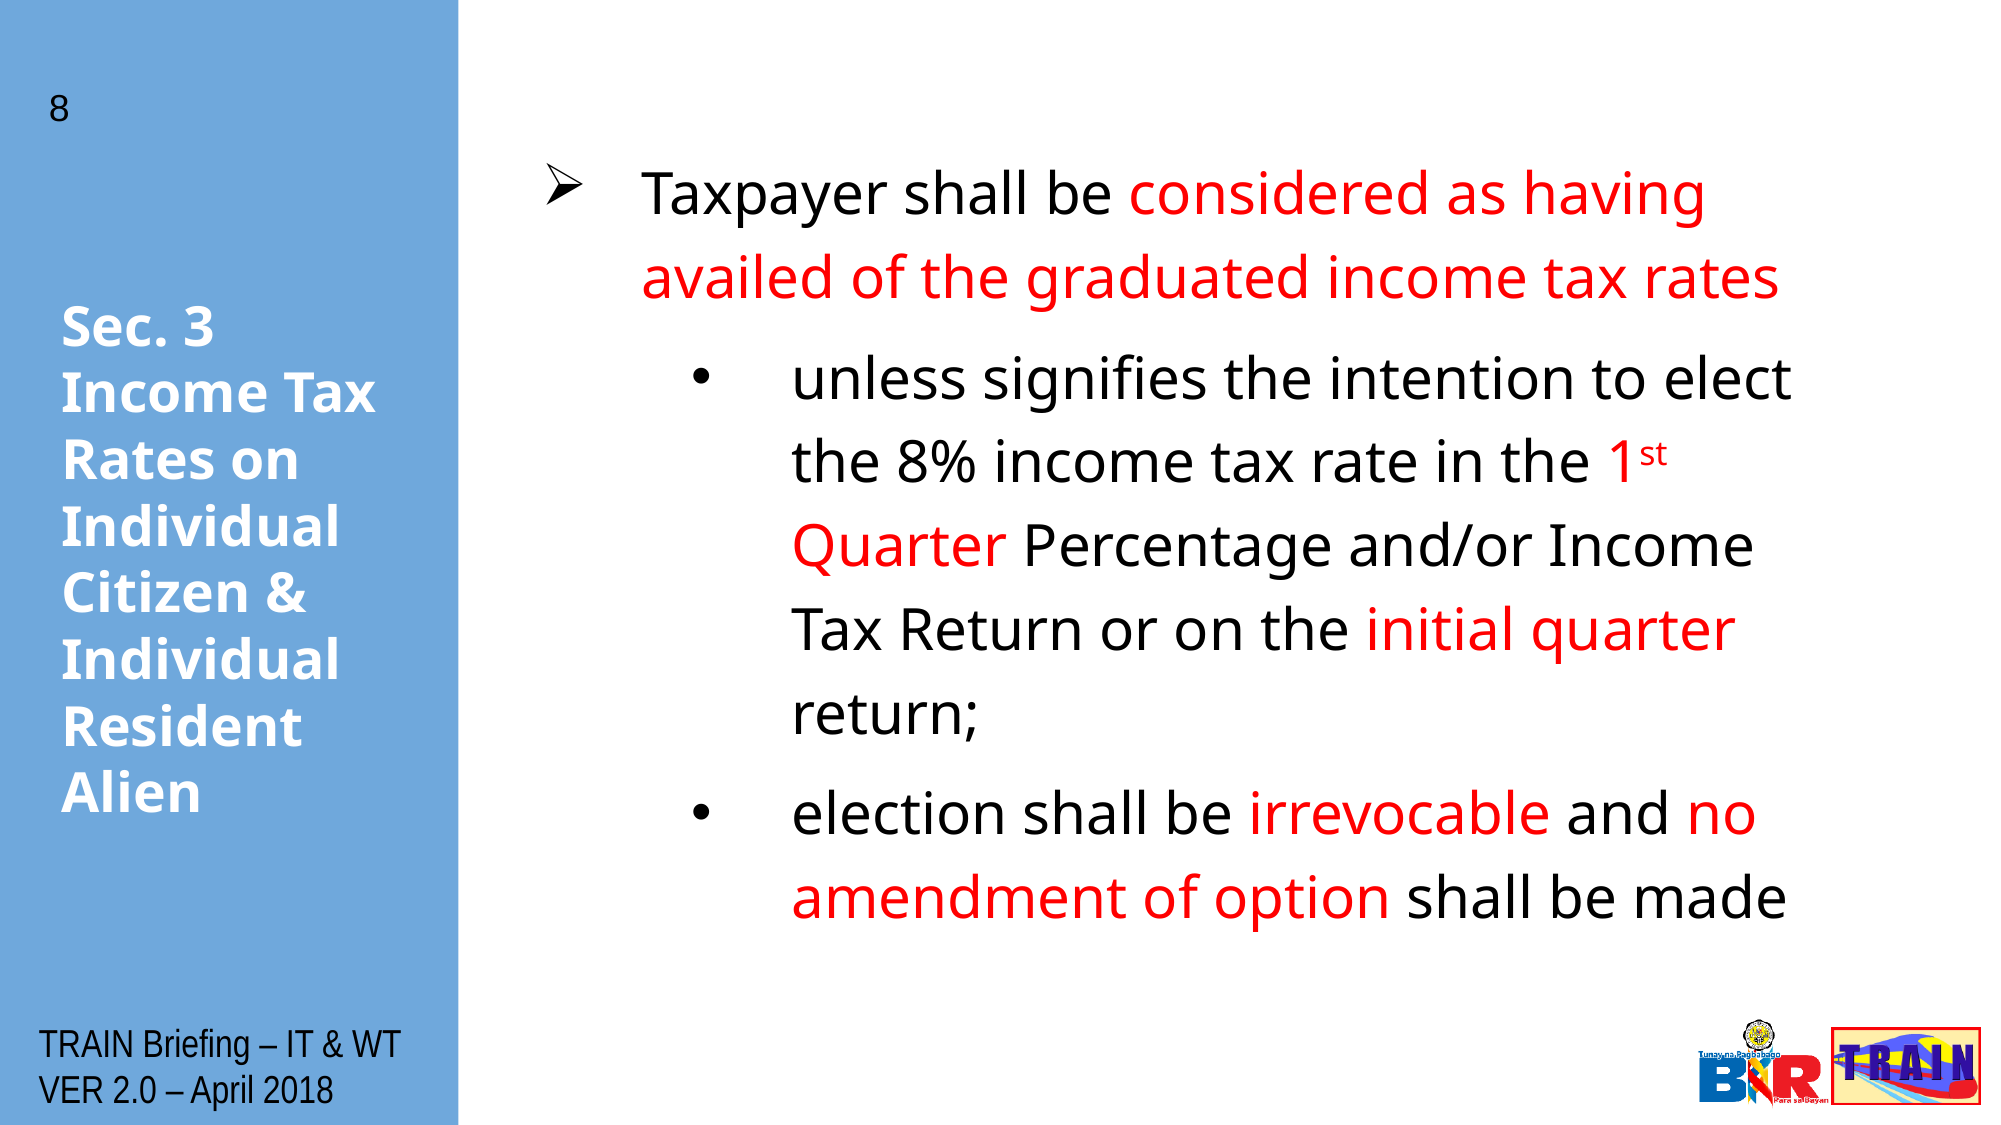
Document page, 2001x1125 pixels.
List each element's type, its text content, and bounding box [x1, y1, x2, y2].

slide_number 8 [33, 69, 133, 156]
title Sec. 3 Income Tax Rates on Individual Citizen & Individual Resident Alien [46, 275, 442, 871]
text_box Taxpayer shall be considered as having availed of the graduated income tax rates unless signifies the intention to elect the 8% income tax rate in the 1st Quarter Percentage and/or Income Tax Return or on the initial quarter return; election shall be irrevocable and no amendment of option shall be made [526, 135, 1857, 957]
picture [1680, 1015, 1981, 1124]
